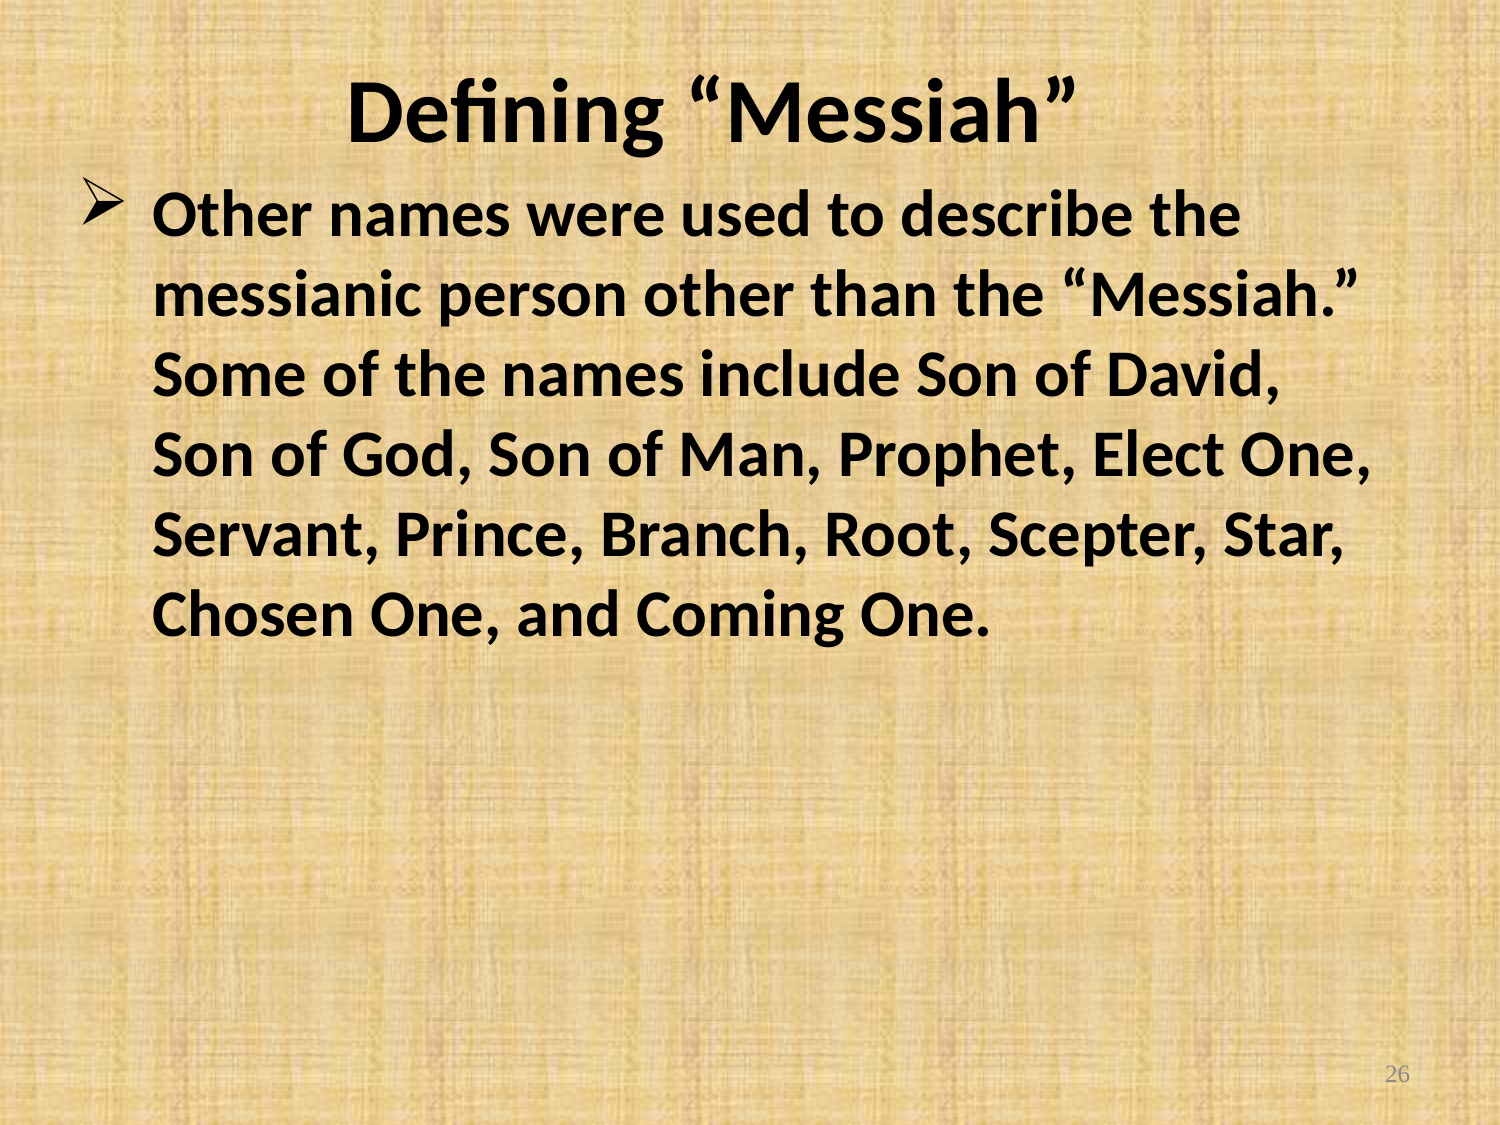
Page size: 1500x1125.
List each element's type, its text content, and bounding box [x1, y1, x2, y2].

picture [0, 0, 1500, 1125]
text_box Defining “Messiah” [50, 12, 1400, 200]
text_box 26 [1074, 1042, 1425, 1103]
text_box Other names were used to describe the messianic person other than the “Messiah.” Some of the names include Son of David, Son of God, Son of Man, Prophet, Elect One, Servant, Prince, Branch, Root, Scepter, Star, Chosen One, and Coming One. [62, 162, 1413, 905]
